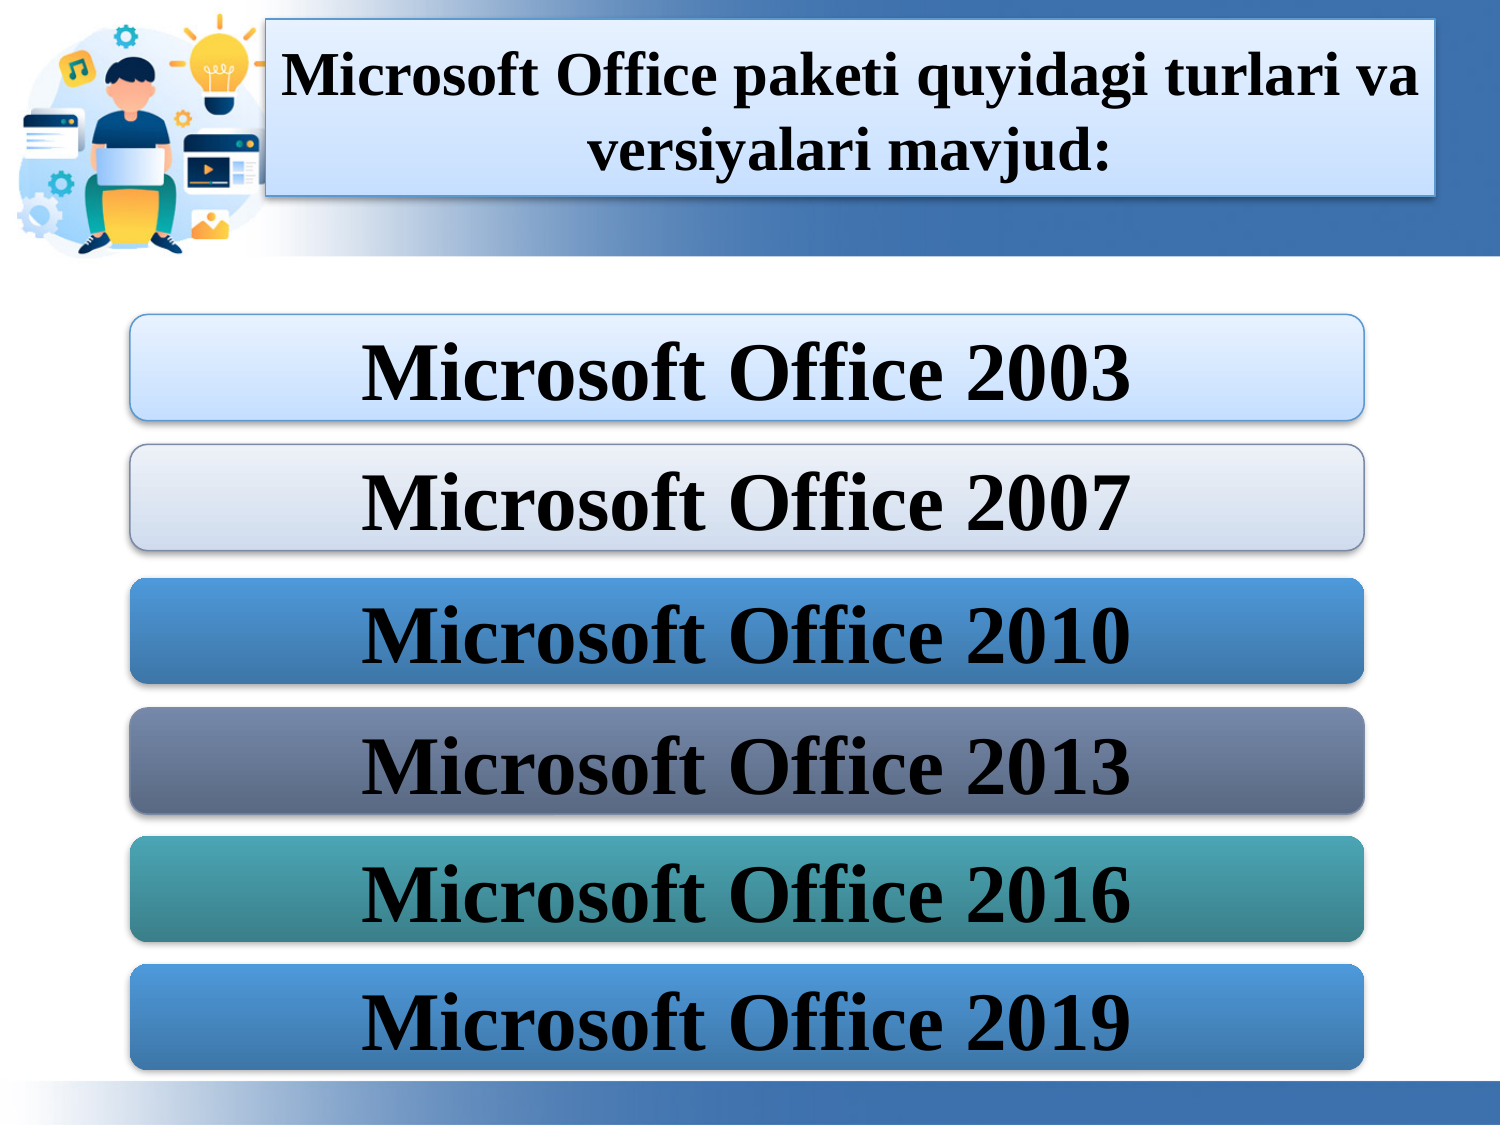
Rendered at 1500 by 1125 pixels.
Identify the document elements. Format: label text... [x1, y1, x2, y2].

text_box Microsoft Office 2007 [129, 443, 1365, 552]
picture [0, 0, 1500, 1125]
text_box Microsoft Office 2003 [129, 313, 1365, 422]
text_box Microsoft Office 2016 [129, 835, 1365, 943]
text_box Microsoft Office 2013 [129, 707, 1365, 816]
text_box Microsoft Office 2019 [129, 964, 1365, 1071]
title Microsoft Office paketi quyidagi turlari va versiyalari mavjud: [265, 18, 1436, 197]
text_box Microsoft Office 2010 [129, 577, 1365, 684]
